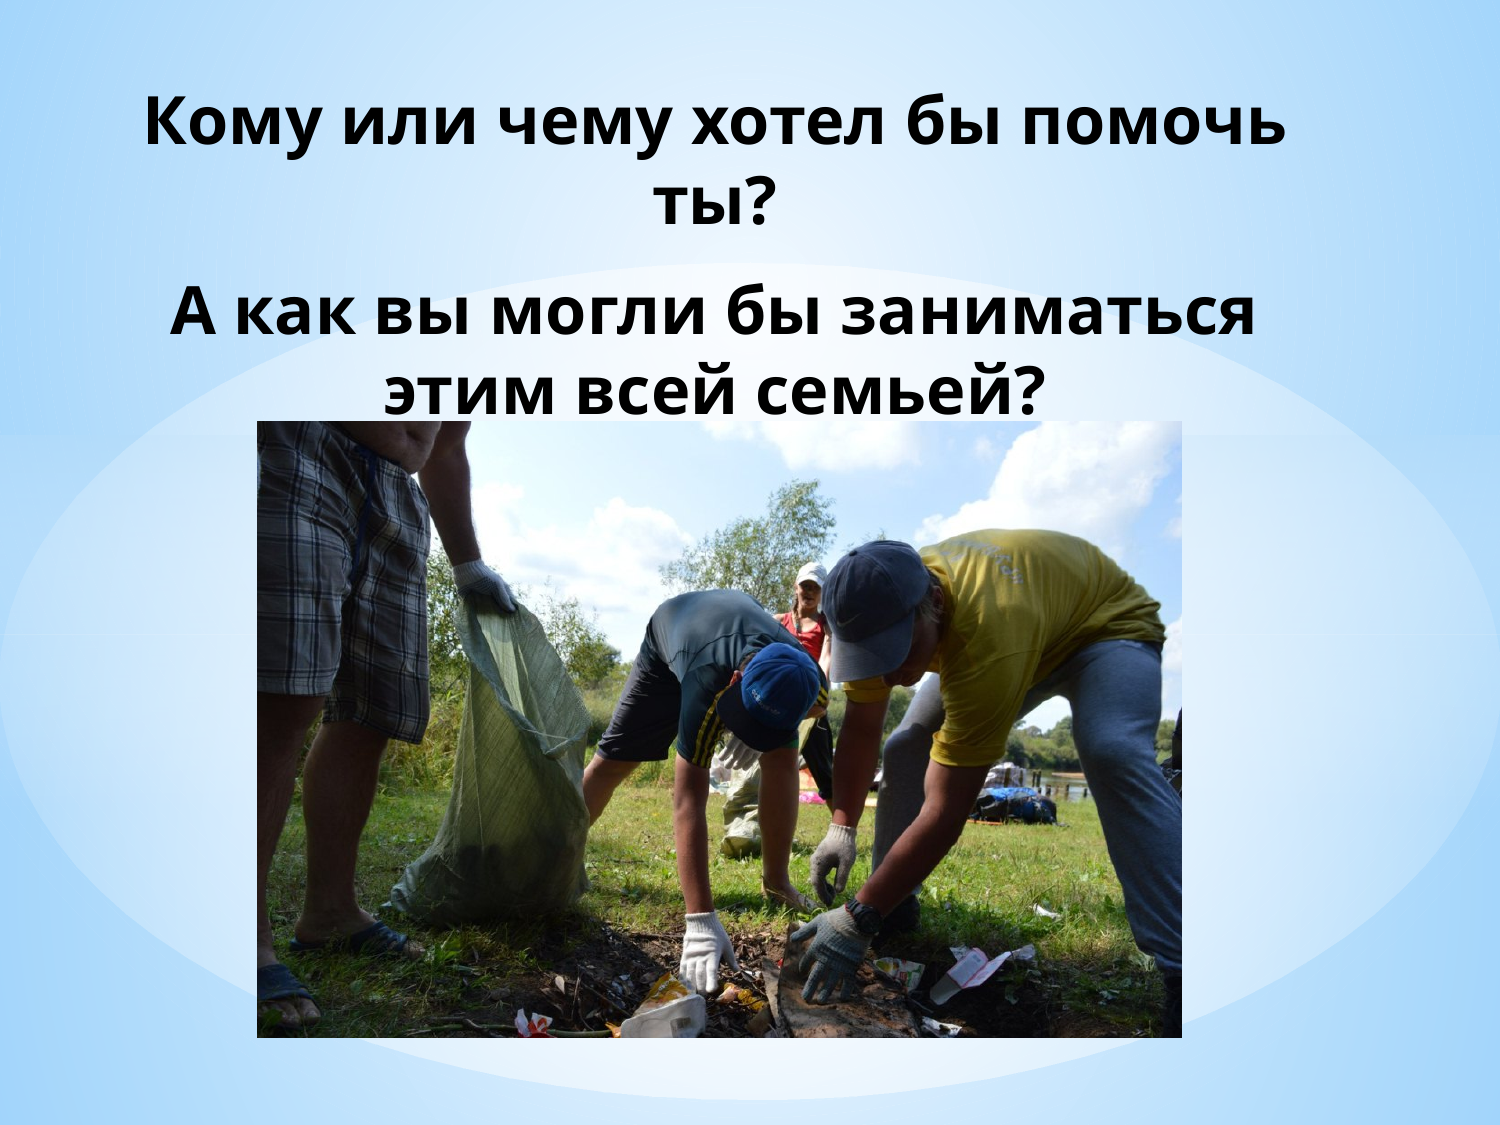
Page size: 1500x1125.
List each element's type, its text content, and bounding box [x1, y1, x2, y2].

text_box Кому или чему хотел бы помочь ты? А как вы могли бы заниматься этим всей семьей? [82, 70, 1348, 435]
picture [257, 421, 1183, 1038]
